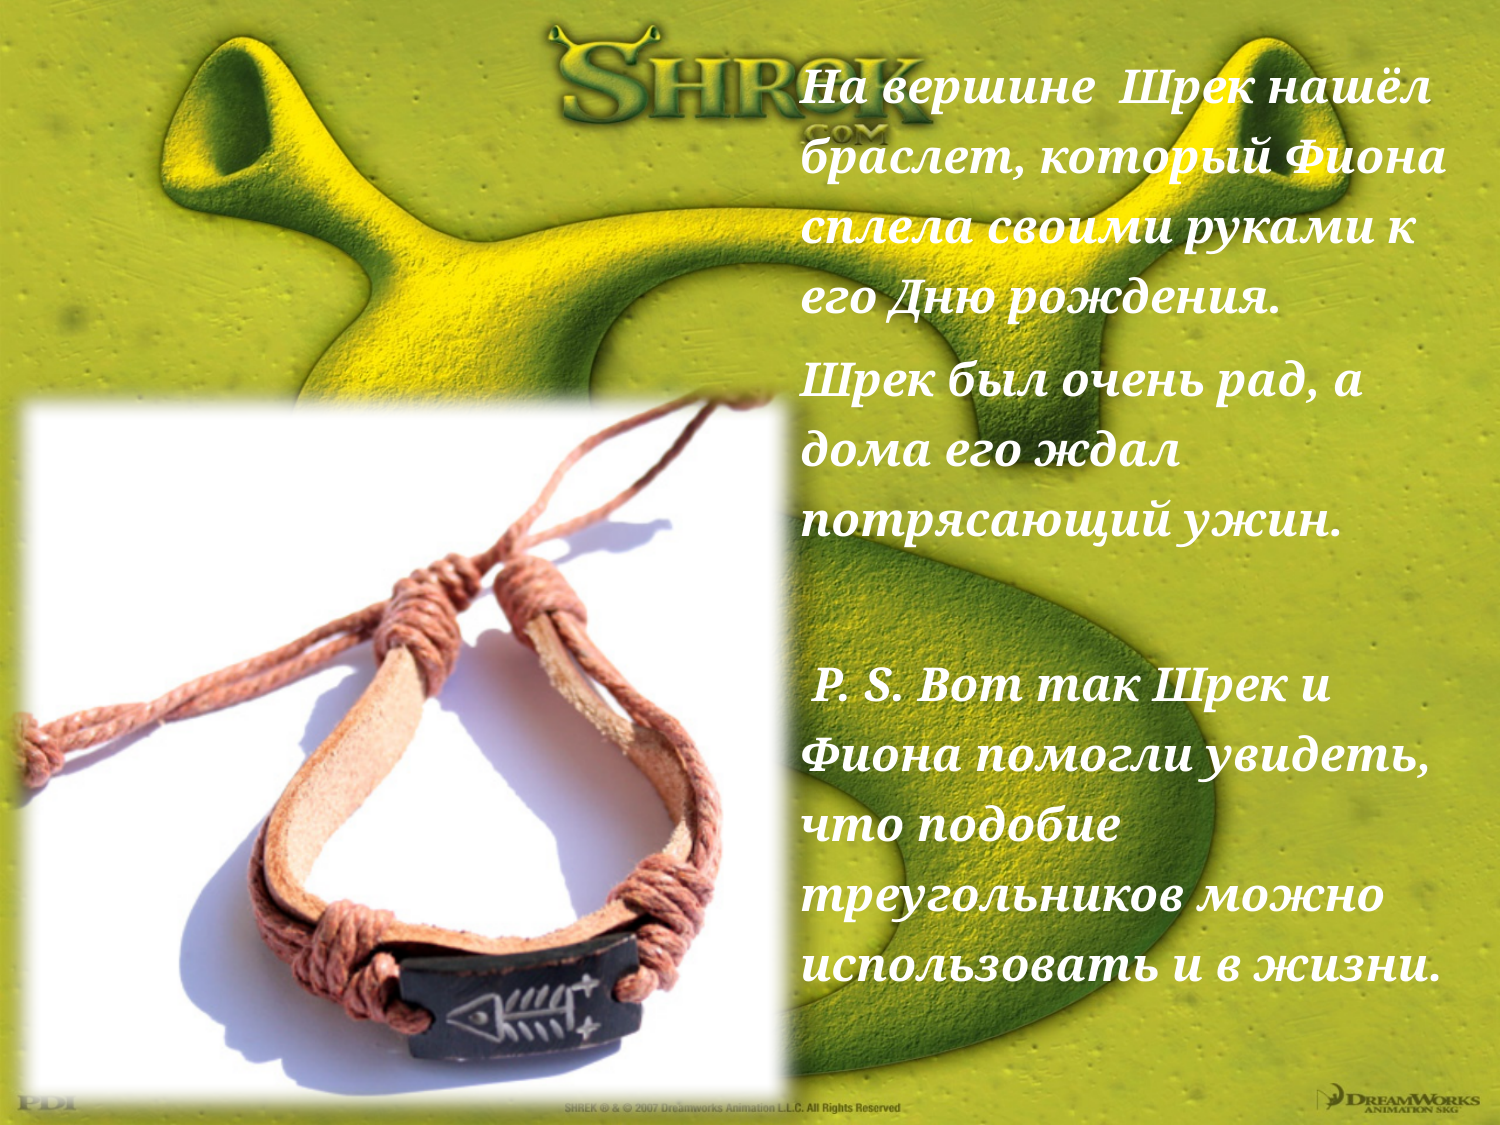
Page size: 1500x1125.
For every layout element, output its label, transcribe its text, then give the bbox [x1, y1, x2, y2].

picture [0, 0, 1500, 1125]
list На вершине Шрек нашёл браслет, который Фиона сплела своими руками к его Дню рождения. Шрек был очень рад, а дома его ждал потрясающий ужин. P. S. Вот так Шрек и Фиона помогли увидеть, что подобие треугольников можно использовать и в жизни. [785, 35, 1465, 1125]
